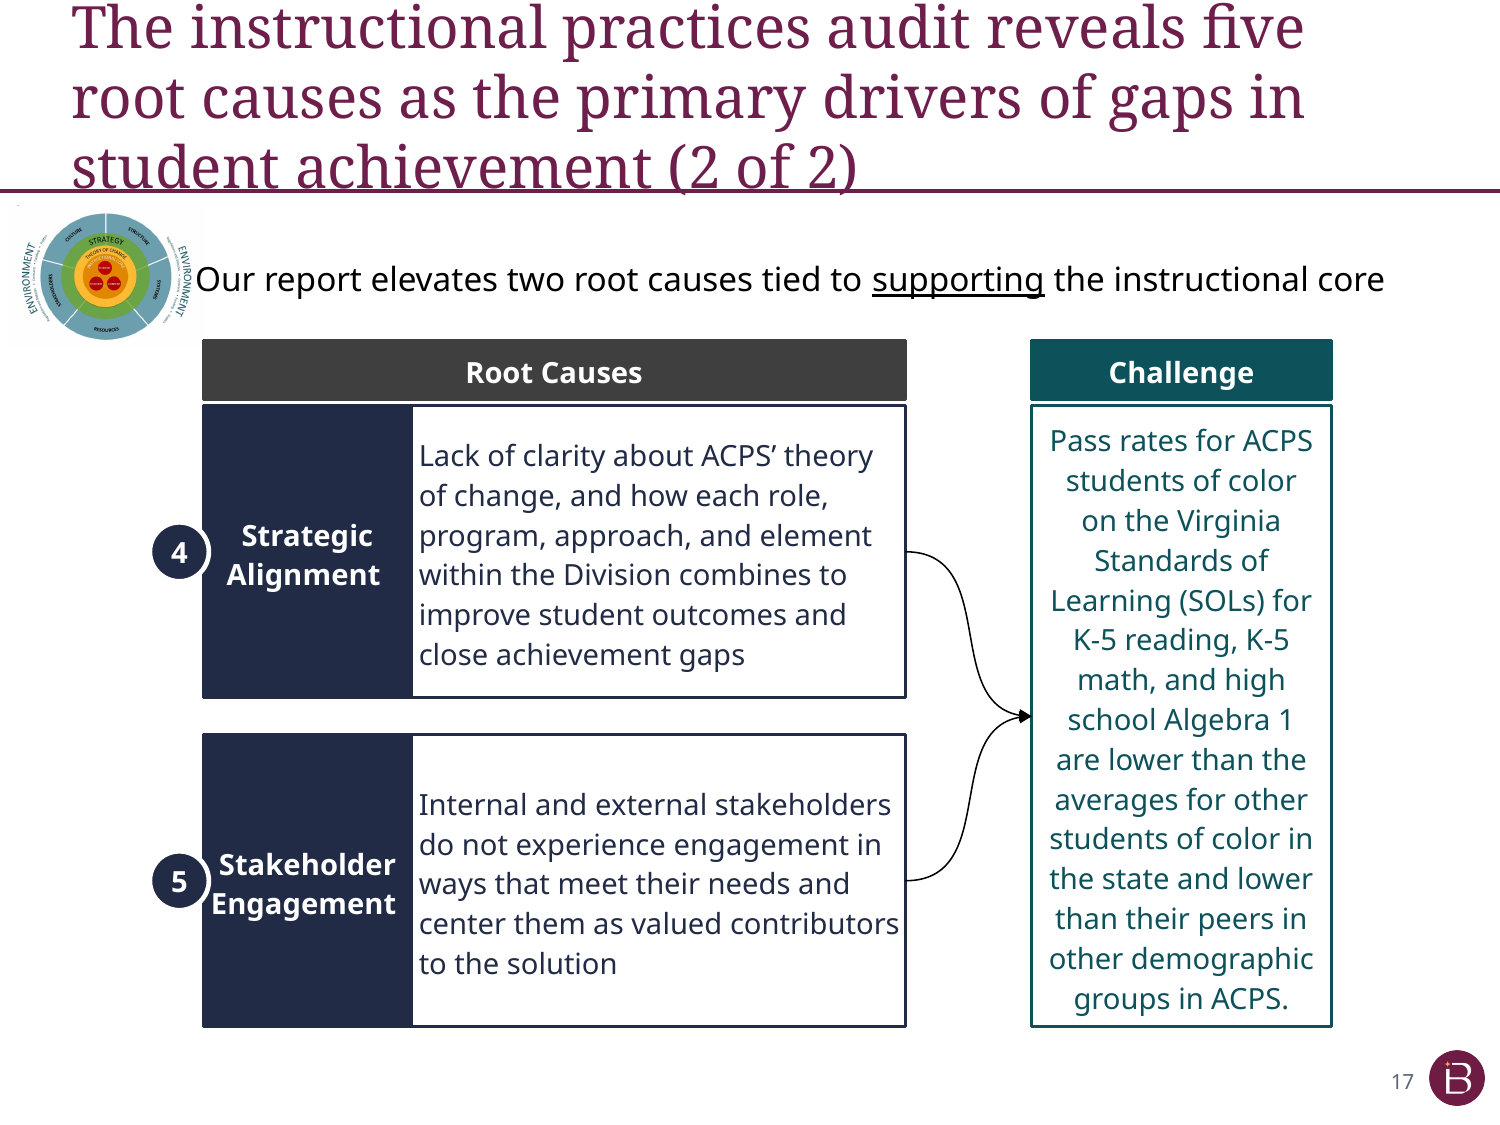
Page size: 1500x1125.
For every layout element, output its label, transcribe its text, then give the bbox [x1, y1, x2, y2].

slide_number 17 [1329, 1058, 1430, 1107]
text_box Strategic Alignment [203, 405, 411, 698]
text_box Our report elevates two root causes tied to supporting the instructional core [208, 237, 1444, 314]
text_box Root Causes [203, 340, 906, 400]
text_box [905, 716, 1032, 882]
text_box Pass rates for ACPS students of color on the Virginia Standards of Learning (SOLs) for K-5 reading, K-5 math, and high school Algebra 1 are lower than the averages for other students of color in the state and lower than their peers in other demographic groups in ACPS. [1031, 405, 1332, 1027]
text_box Stakeholder Engagement [203, 734, 411, 1027]
title The instructional practices audit reveals five root causes as the primary drivers of gaps in student achievement (2 of 2) [56, 0, 1444, 192]
text_box Challenge [1031, 340, 1332, 400]
picture [9, 205, 204, 346]
text_box Lack of clarity about ACPS’ theory of change, and how each role, program, approach, and element within the Division combines to improve student outcomes and close achievement gaps [411, 405, 906, 698]
picture [1429, 1050, 1485, 1106]
text_box Internal and external stakeholders do not experience engagement in ways that meet their needs and center them as valued contributors to the solution [411, 734, 906, 1027]
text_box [905, 551, 1032, 715]
text_box 4 [149, 522, 209, 582]
text_box 5 [149, 851, 209, 911]
